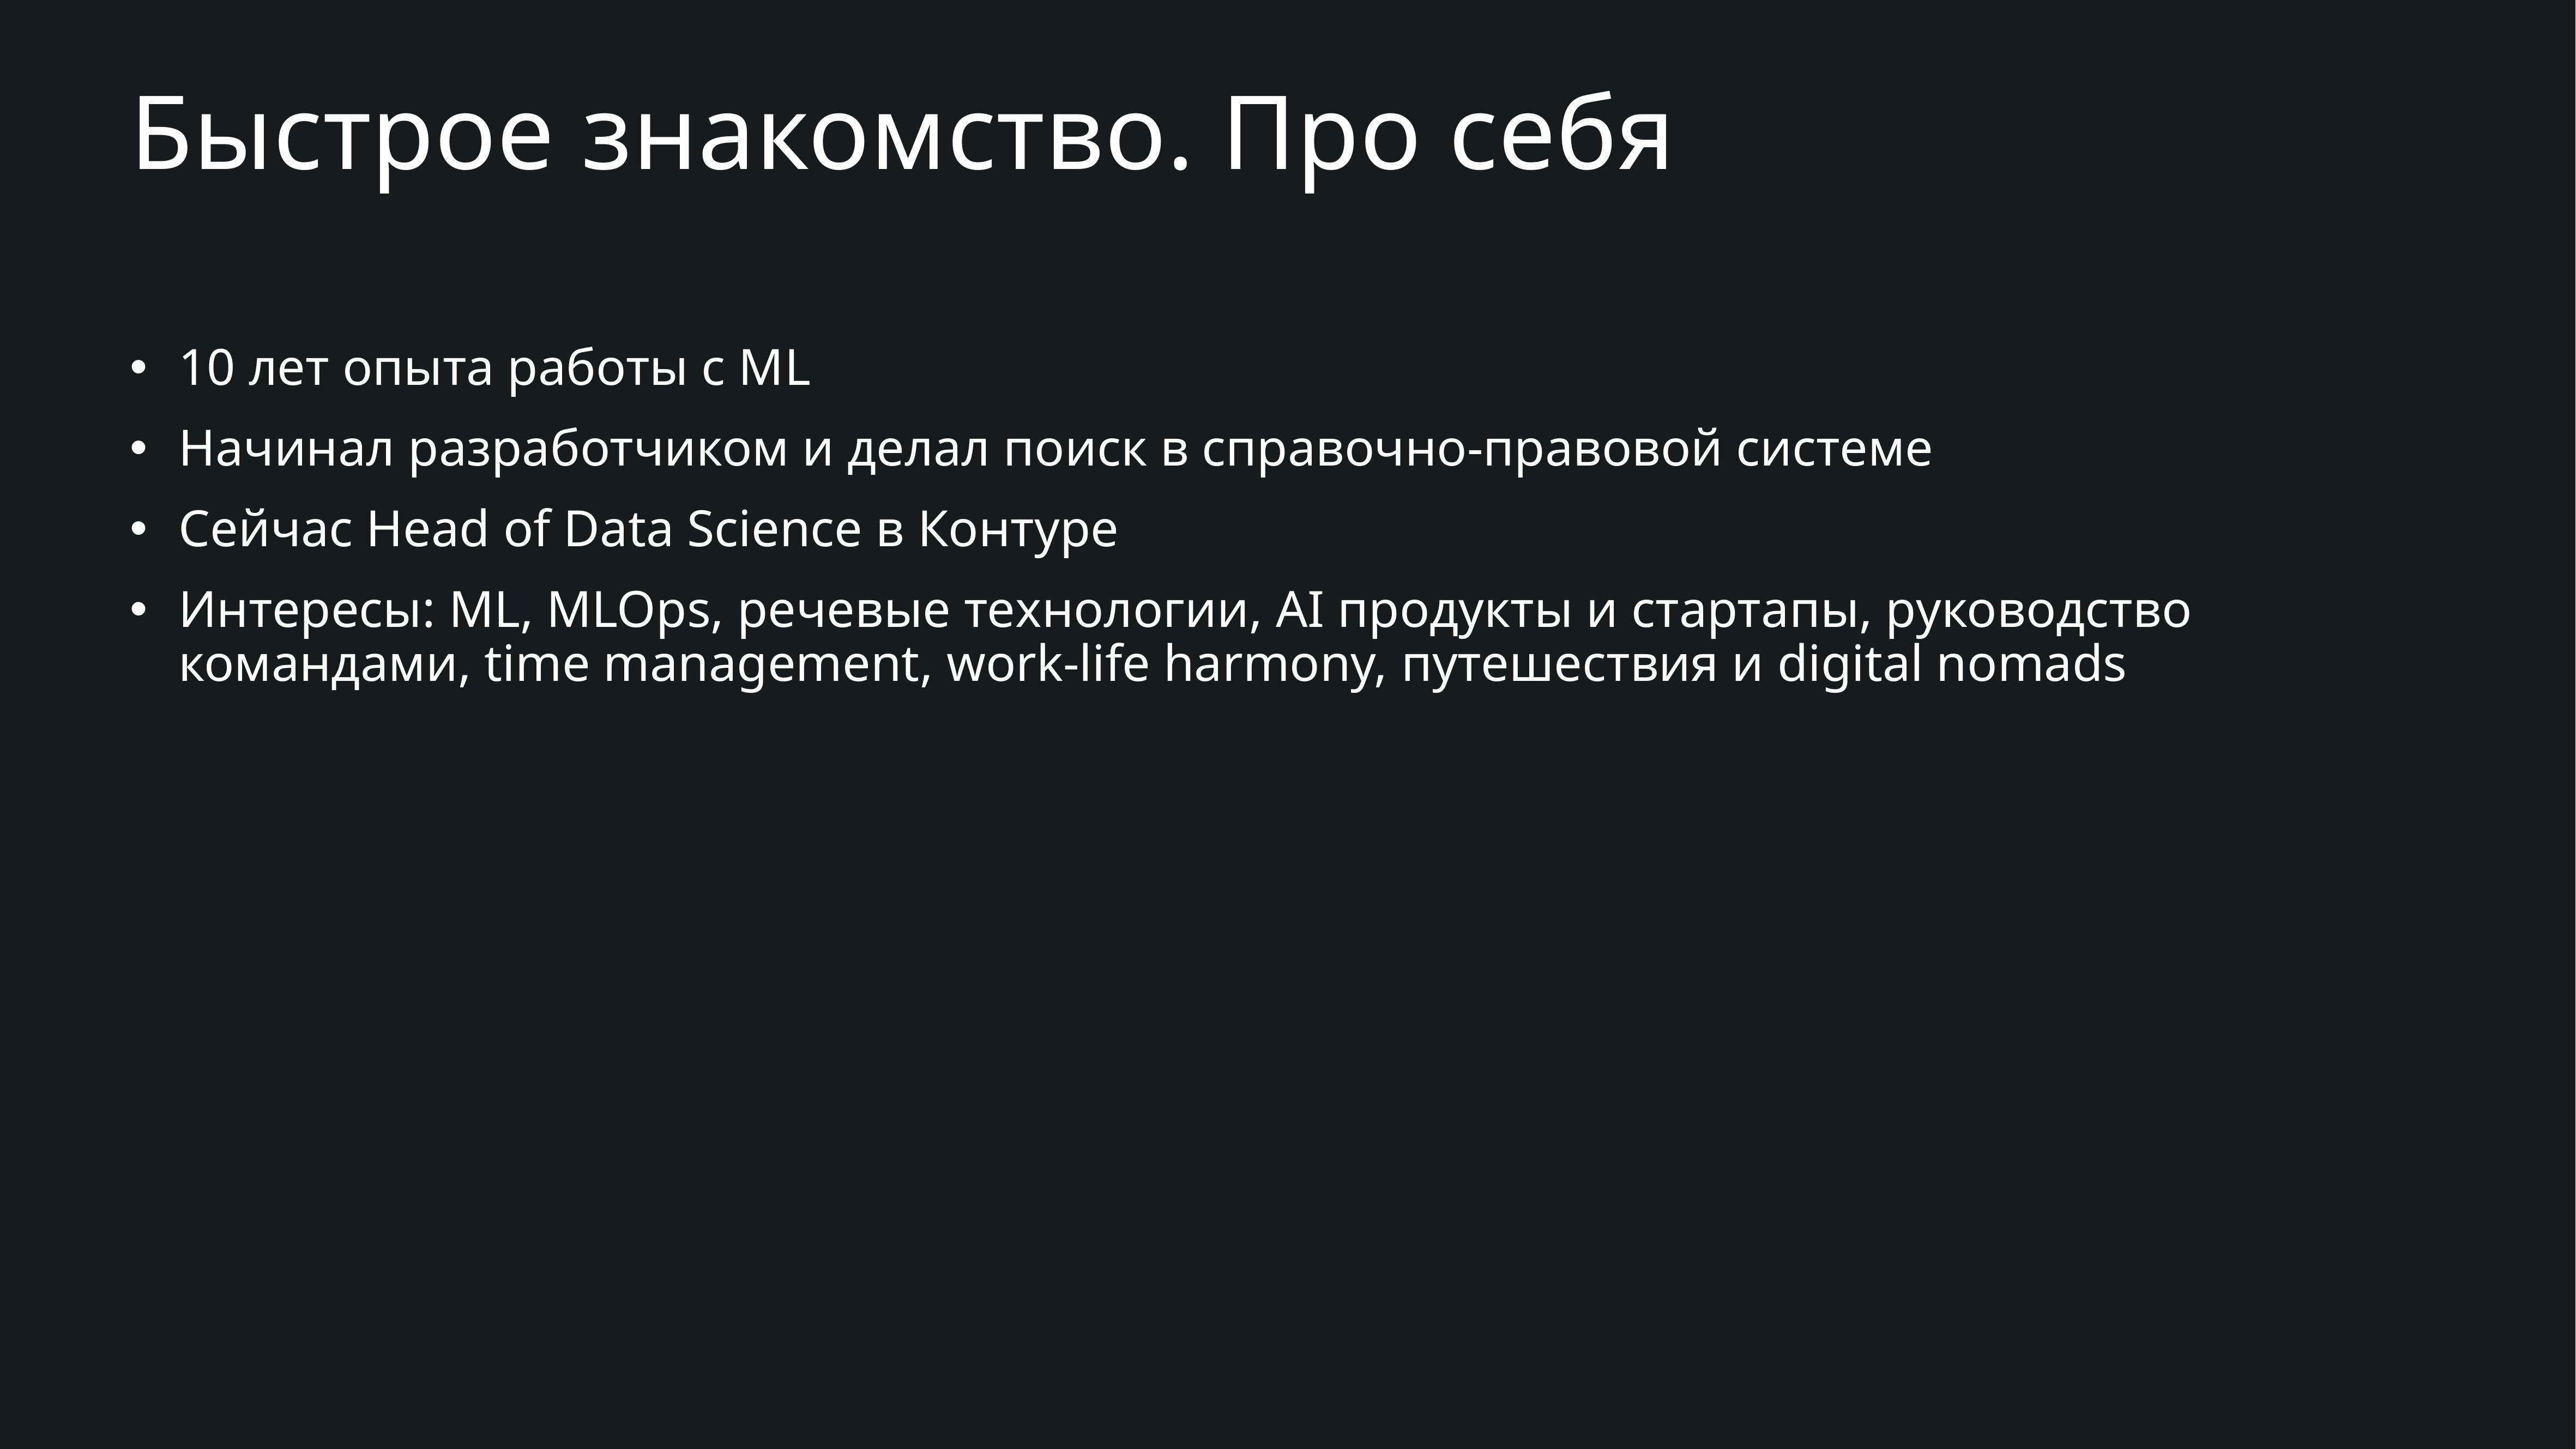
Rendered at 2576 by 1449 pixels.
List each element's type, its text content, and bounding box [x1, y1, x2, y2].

title Быстрое знакомство. Про себя [122, 77, 2454, 209]
list 10 лет опыта работы с ML Начинал разработчиком и делал поиск в справочно-правовой системе Сейчас Head of Data Science в Контуре Интересы: ML, MLOps, речевые технологии, AI продукты и стартапы, руководство командами, time management, work-life harmony, путешествия и digital nomads [122, 338, 2454, 1304]
